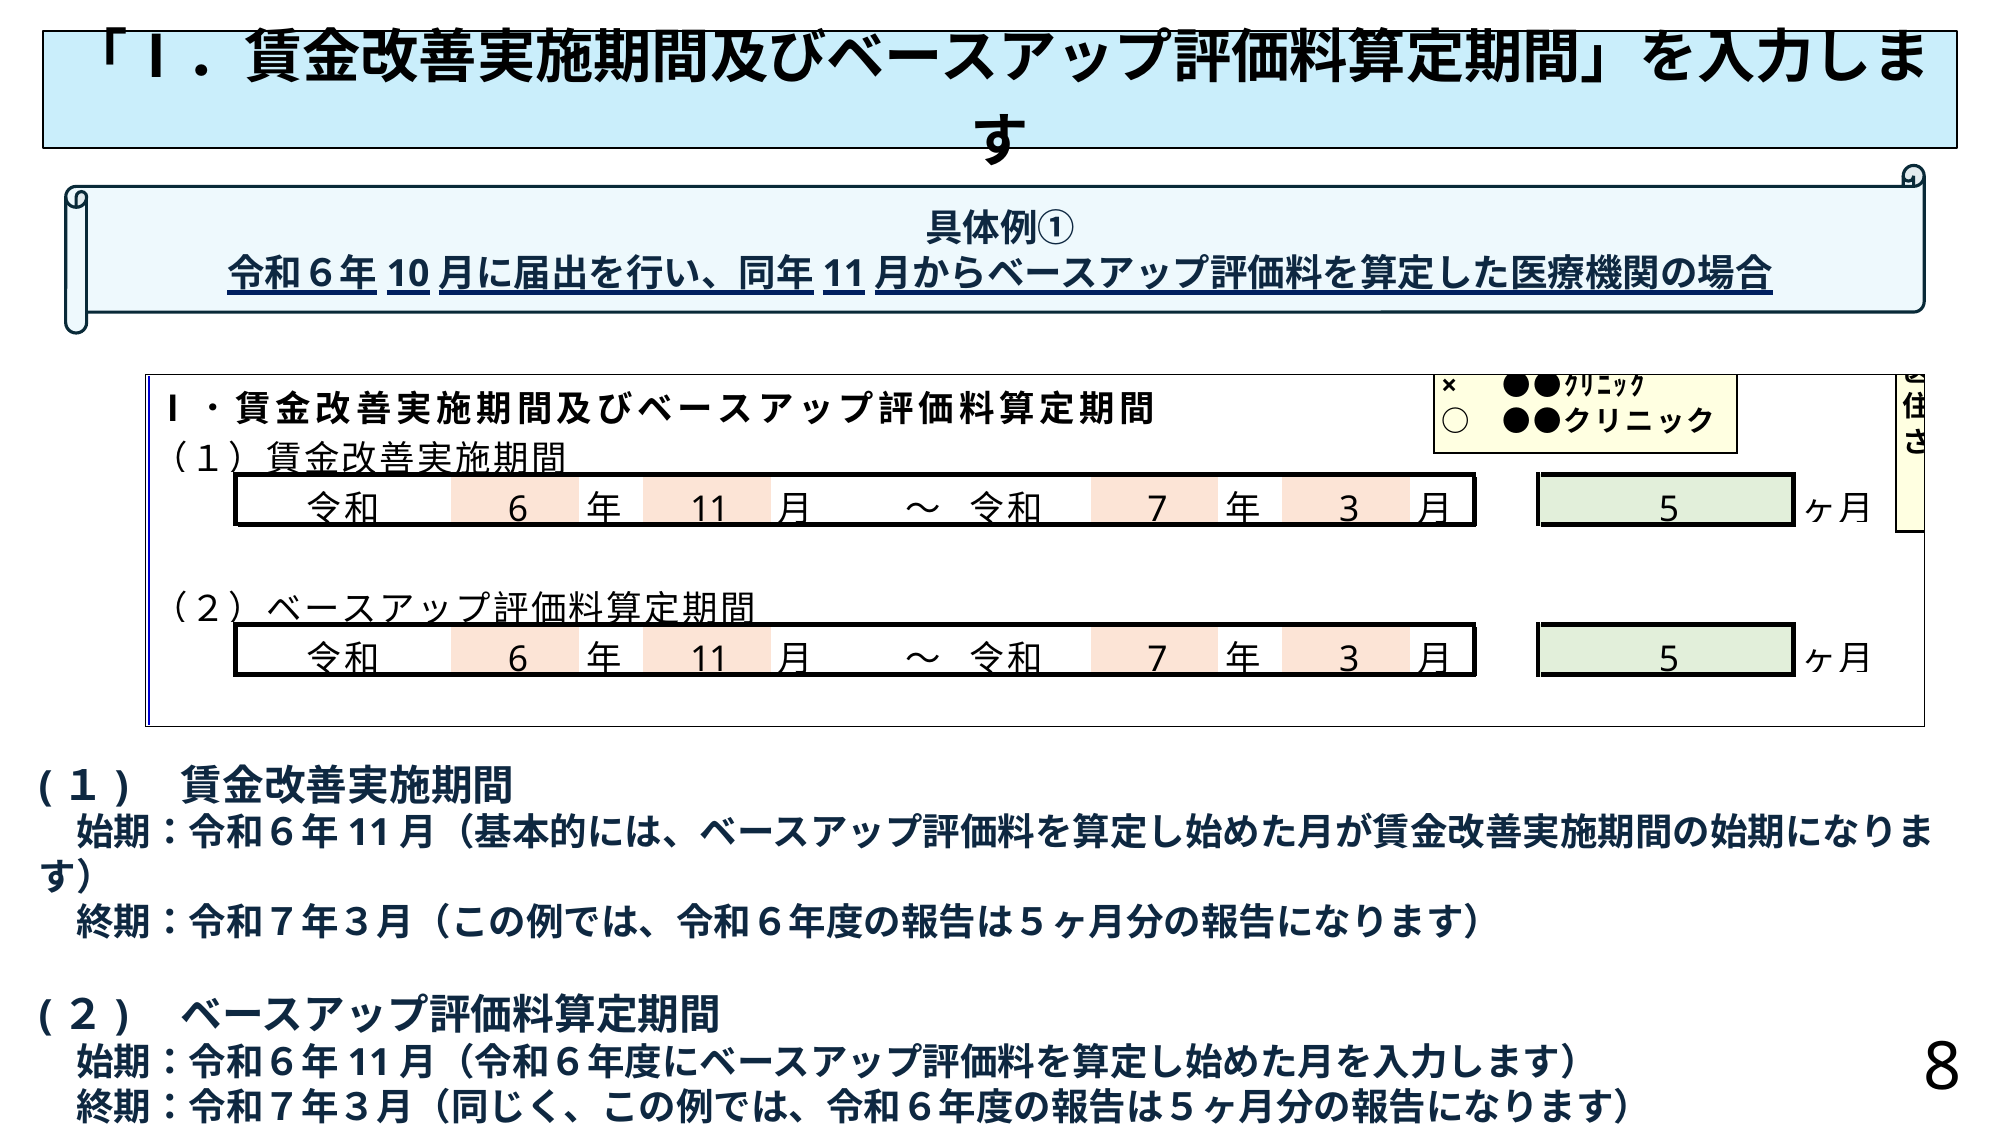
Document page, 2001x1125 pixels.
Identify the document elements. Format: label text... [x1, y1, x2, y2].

text_box 具体例① 令和６年10月に届出を行い、同年11月からベースアップ評価料を算定した医療機関の場合 [64, 163, 1926, 335]
picture [145, 373, 1925, 728]
text_box 「Ⅰ．賃金改善実施期間及びベースアップ評価料算定期間」を入力します [42, 31, 1958, 148]
text_box (１) 賃金改善実施期間 始期：令和６年11月（基本的には、ベースアップ評価料を算定し始めた月が賃金改善実施期間の始期になります） 終期：令和７年３月（この例では、令和６年度の報告は５ヶ月分の報告になります） (２) ベースアップ評価料算定期間 始期：令和６年11月（令和６年度にベースアップ評価料を算定し始めた月を入力します） 終期：令和７年３月（同じく、この例では、令和６年度の報告は５ヶ月分の報告になります） [23, 727, 2000, 1125]
